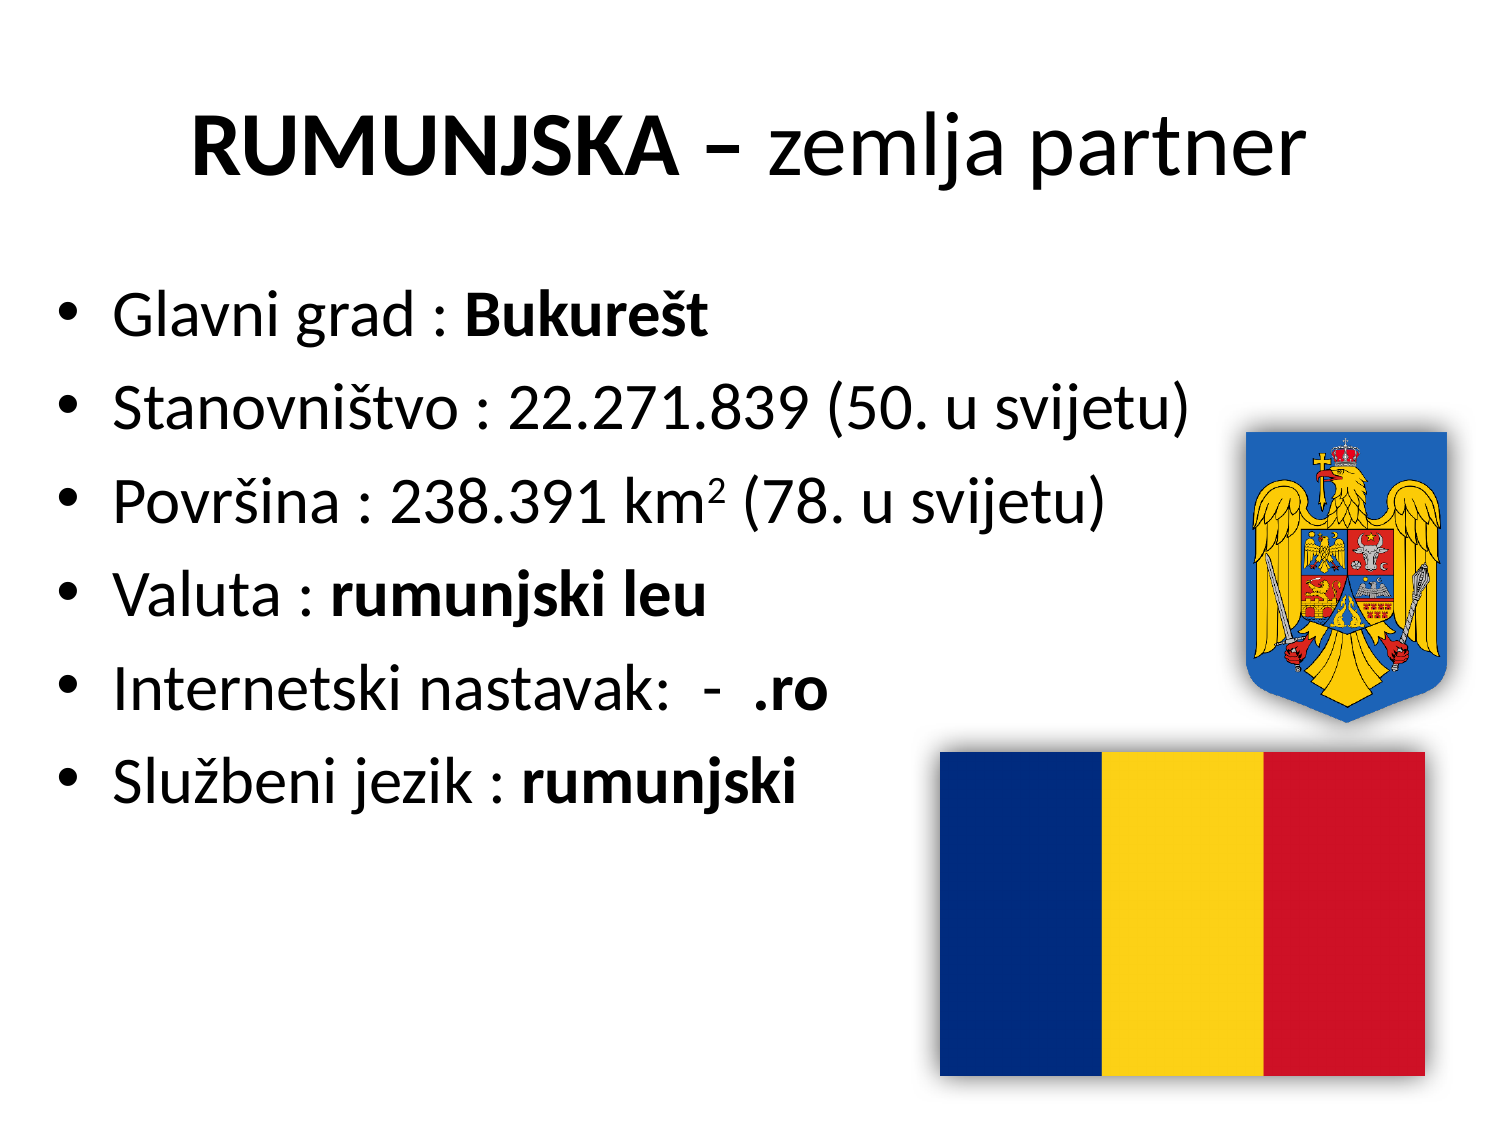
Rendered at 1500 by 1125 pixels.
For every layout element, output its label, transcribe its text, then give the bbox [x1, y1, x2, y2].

list Glavni grad : Bukurešt Stanovništvo : 22.271.839 (50. u svijetu) Površina : 238.391 km2 (78. u svijetu) Valuta : rumunjski leu Internetski nastavak: - .ro Službeni jezik : rumunjski [40, 262, 1471, 1083]
picture [940, 752, 1426, 1077]
picture [1245, 431, 1448, 724]
title RUMUNJSKA – zemlja partner [74, 44, 1426, 233]
